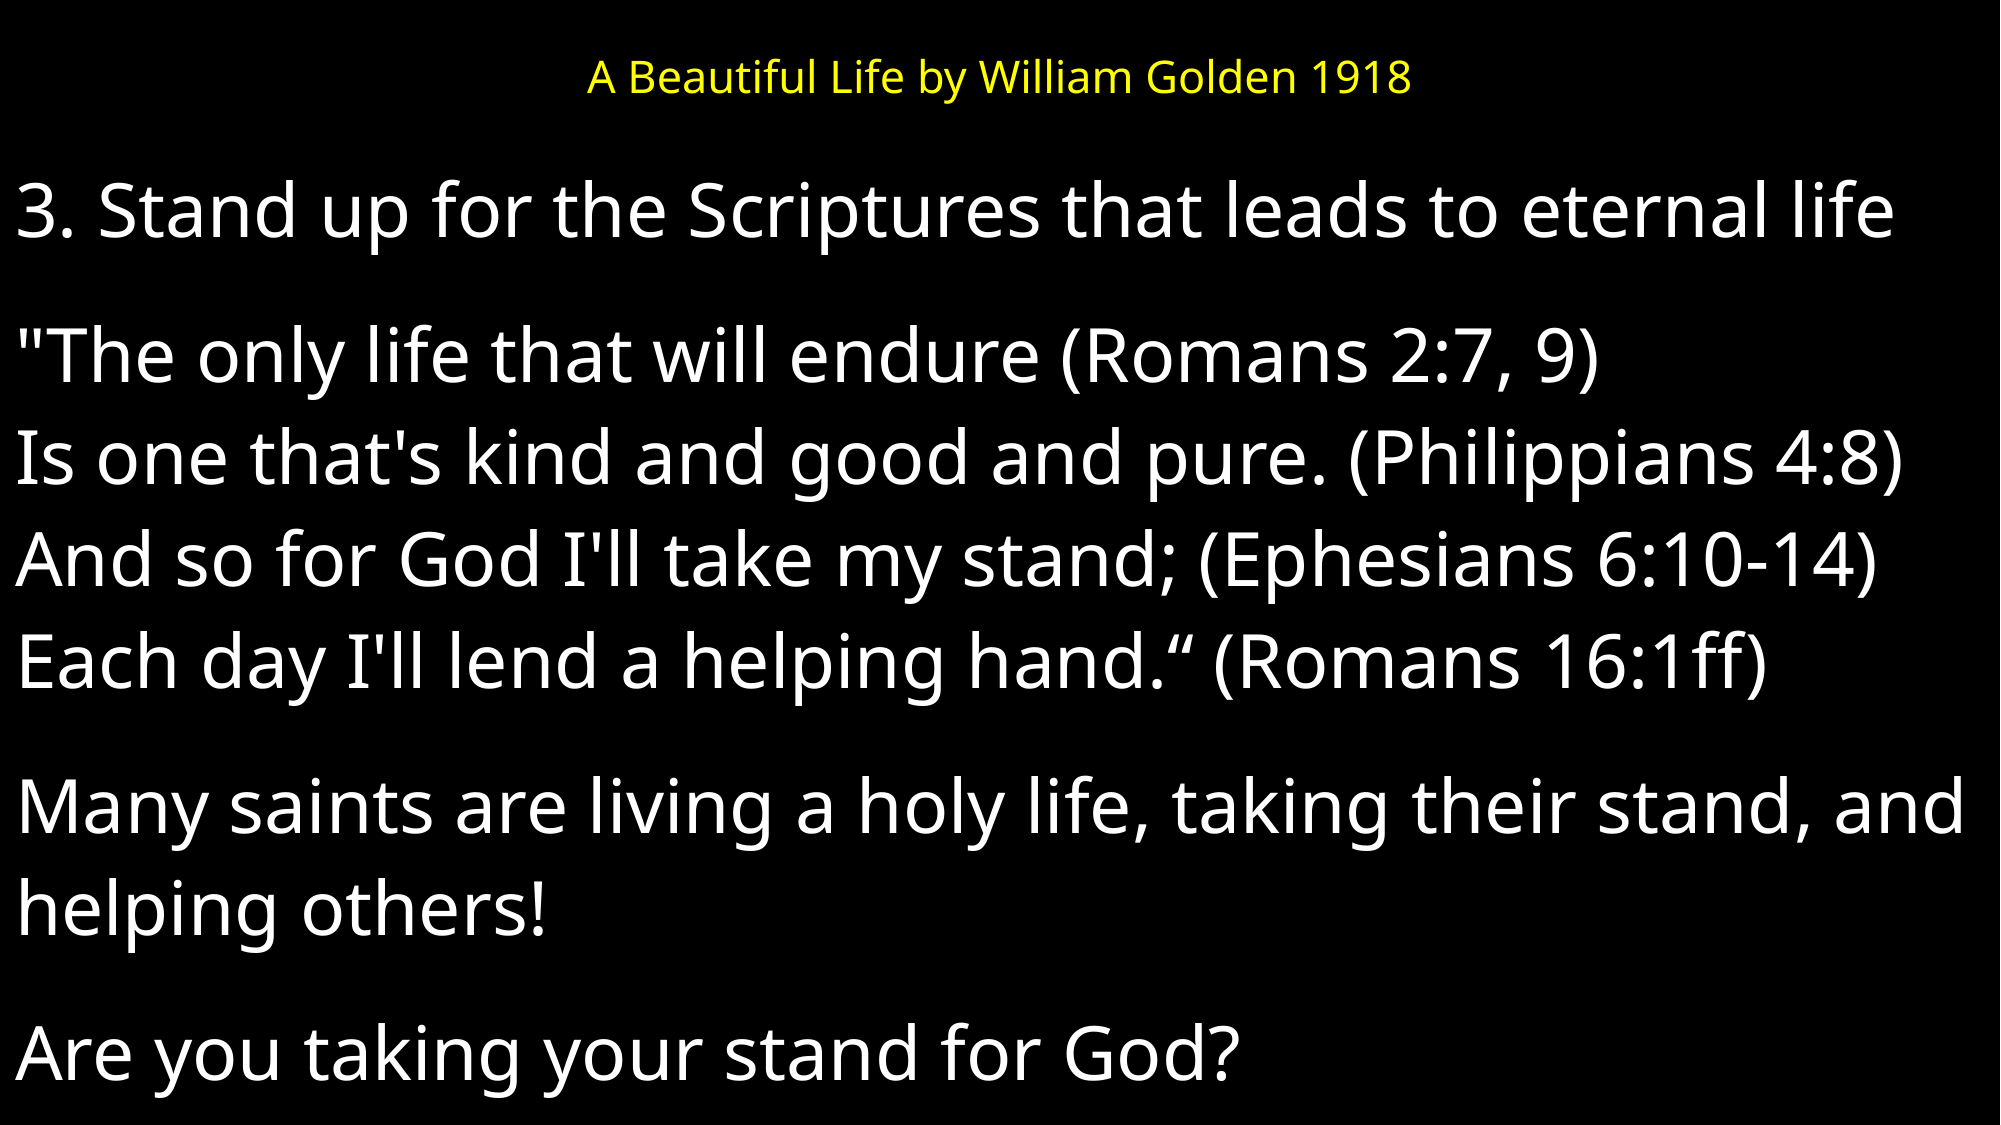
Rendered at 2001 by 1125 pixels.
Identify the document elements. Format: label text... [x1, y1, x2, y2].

list 3. Stand up for the Scriptures that leads to eternal life "The only life that will endure (Romans 2:7, 9) Is one that's kind and good and pure. (Philippians 4:8) And so for God I'll take my stand; (Ephesians 6:10-14) Each day I'll lend a helping hand.“ (Romans 16:1ff) Many saints are living a holy life, taking their stand, and helping others! Are you taking your stand for God? [0, 165, 2000, 1125]
title A Beautiful Life by William Golden 1918 [0, 0, 2000, 165]
